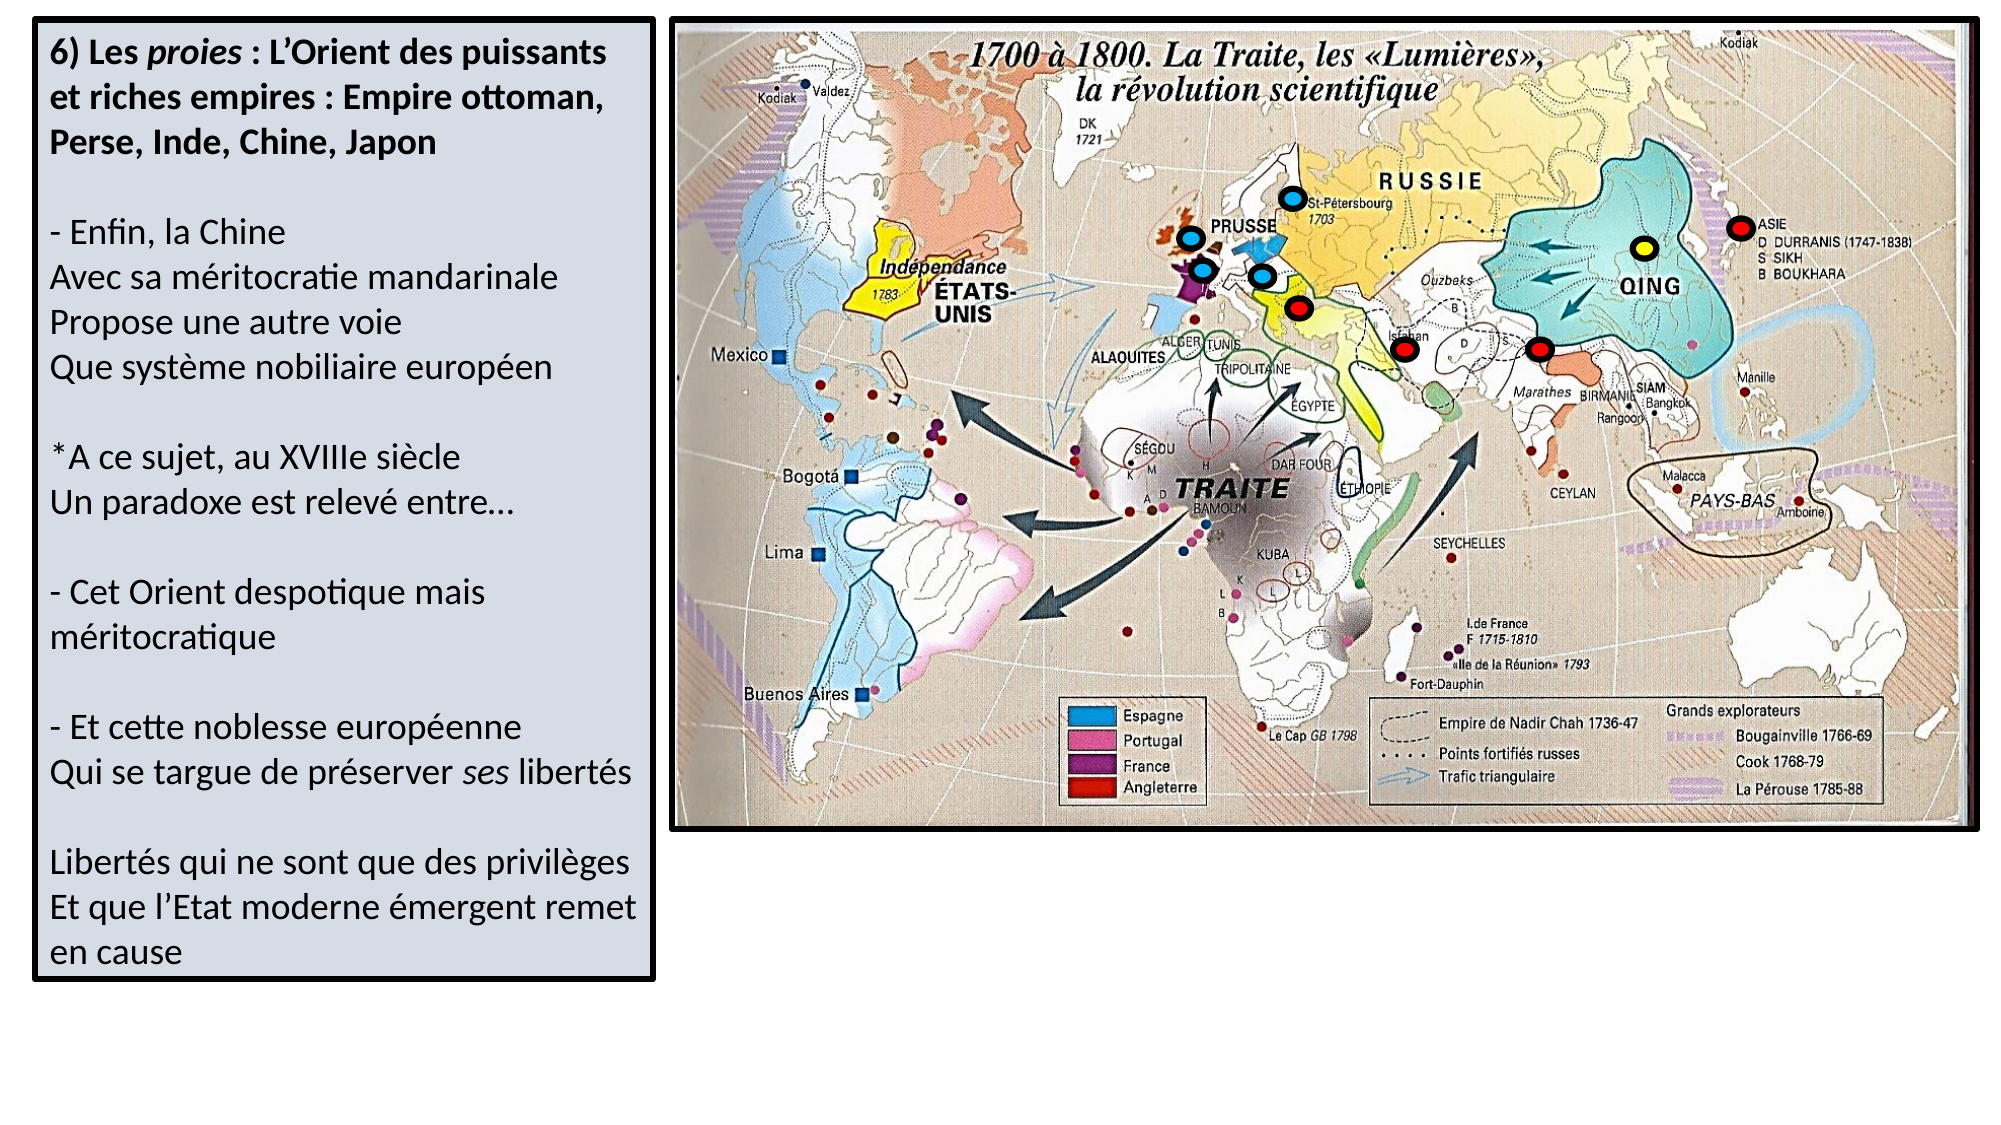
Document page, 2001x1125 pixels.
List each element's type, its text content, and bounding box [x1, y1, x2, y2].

text_box 6) Les proies : L’Orient des puissants et riches empires : Empire ottoman, Perse, Inde, Chine, Japon - Enfin, la Chine Avec sa méritocratie mandarinale Propose une autre voie Que système nobiliaire européen *A ce sujet, au XVIIIe siècle Un paradoxe est relevé entre… - Cet Orient despotique mais méritocratique - Et cette noblesse européenne Qui se targue de préserver ses libertés Libertés qui ne sont que des privilèges Et que l’Etat moderne émergent remet en cause [34, 19, 653, 980]
picture [675, 22, 1975, 827]
